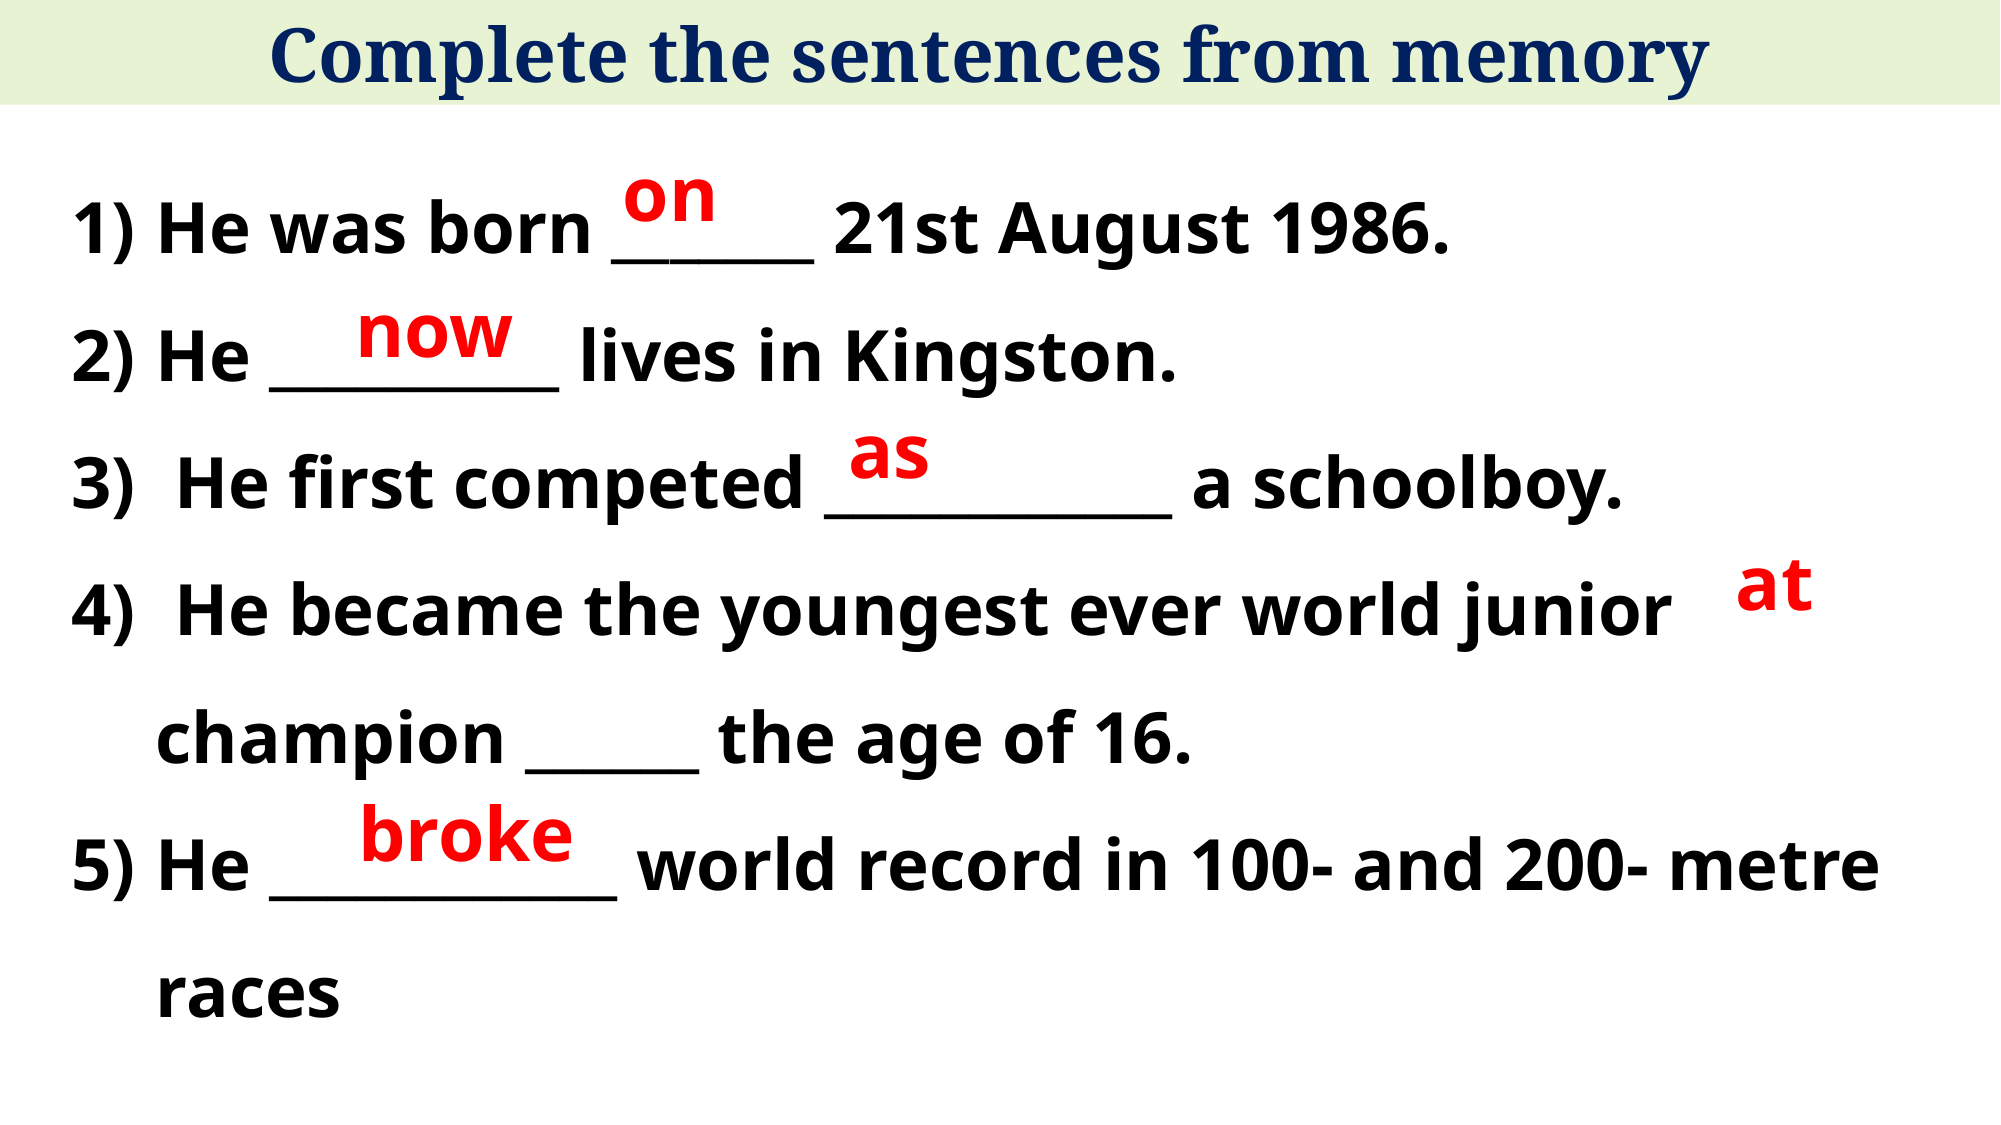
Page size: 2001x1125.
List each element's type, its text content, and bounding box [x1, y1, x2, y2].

text_box as [833, 395, 1000, 501]
text_box Complete the sentences from memory [0, 0, 2000, 105]
text_box broke [343, 778, 655, 884]
text_box at [1721, 528, 1888, 634]
text_box He was born _______ 21st August 1986. He __________ lives in Kingston. He first competed ____________ a schoolboy. He became the youngest ever world junior champion ______ the age of 16. He ____________ world record in 100- and 200- metre races [56, 133, 1952, 1040]
text_box on [608, 138, 775, 244]
text_box now [340, 274, 609, 380]
